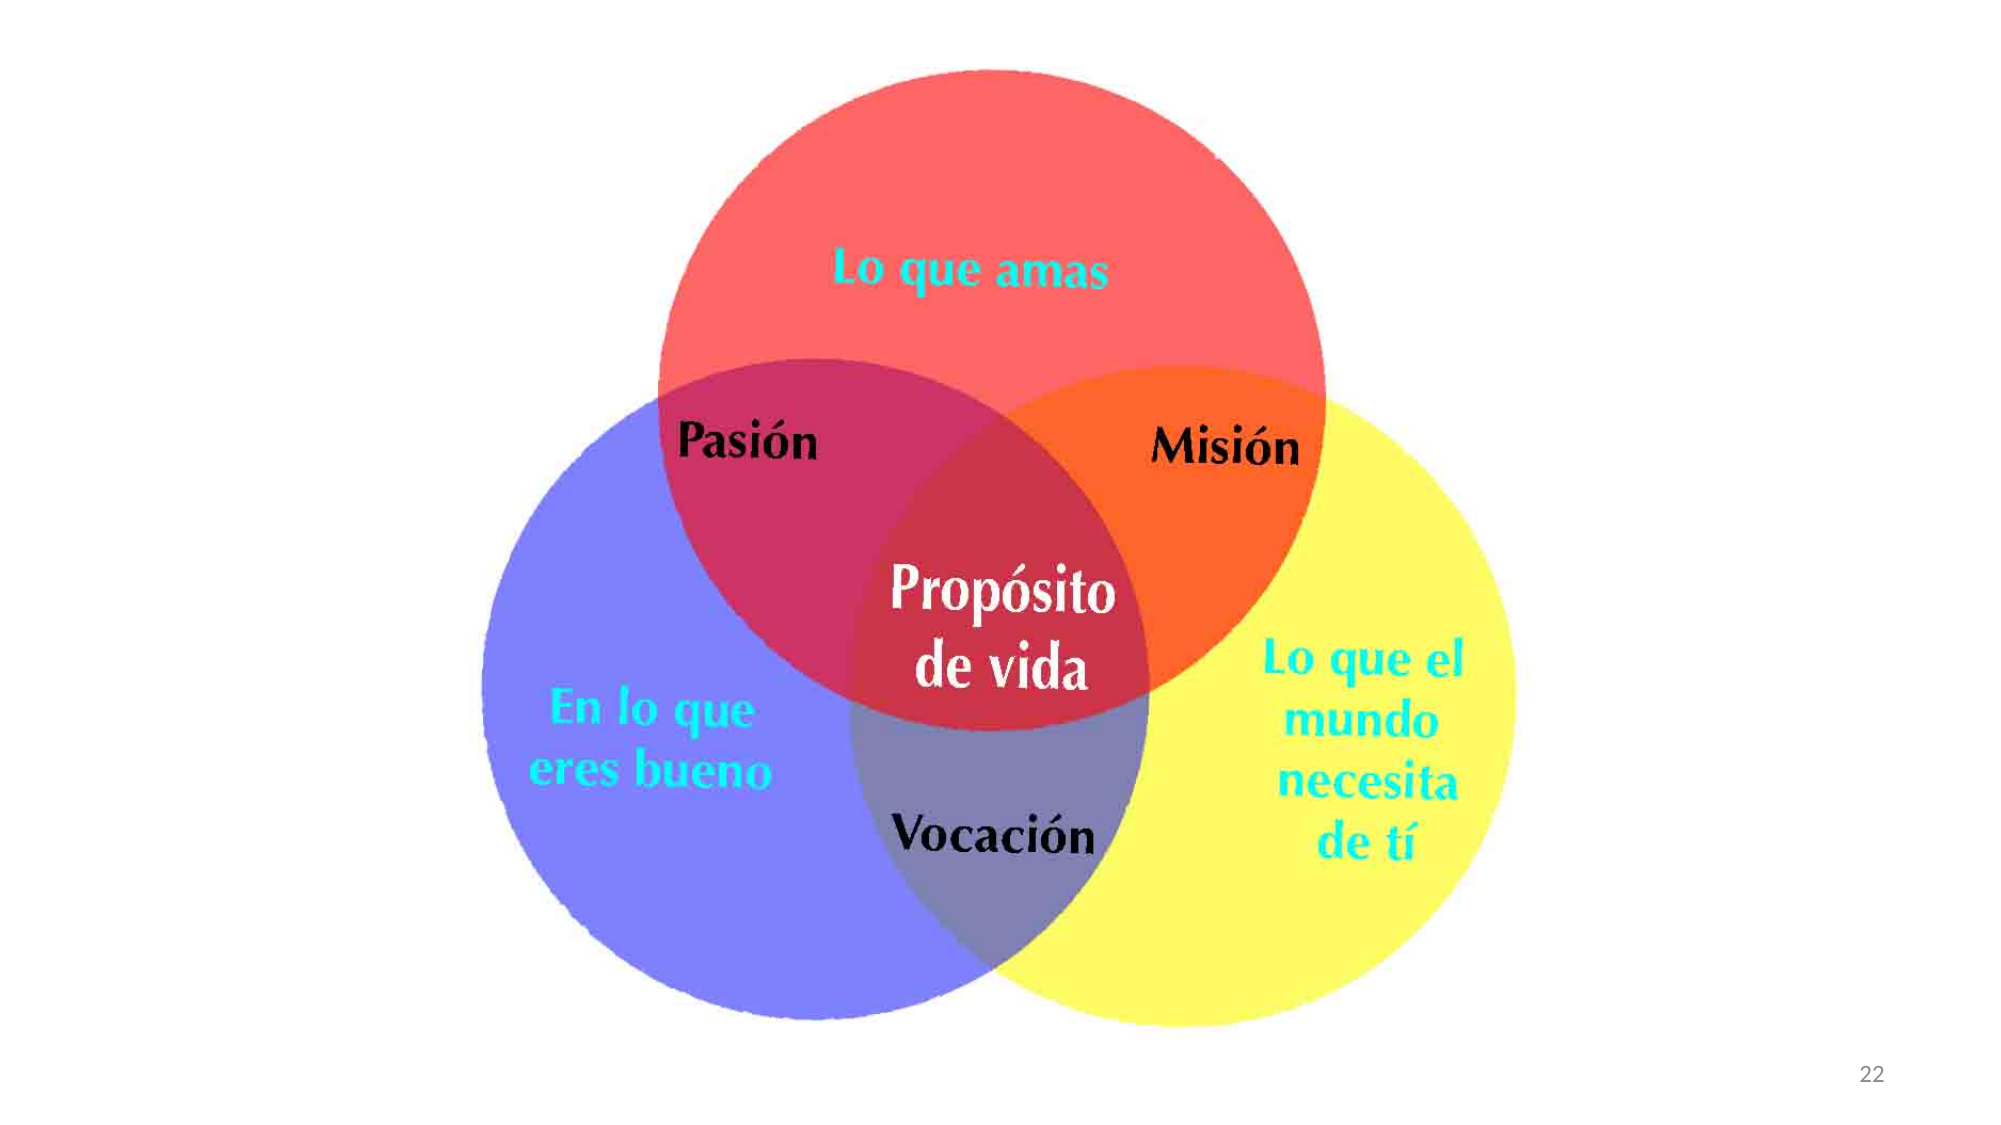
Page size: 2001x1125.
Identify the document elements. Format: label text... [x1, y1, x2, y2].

slide_number 22 [1600, 1042, 1900, 1103]
picture [402, 0, 1598, 1125]
